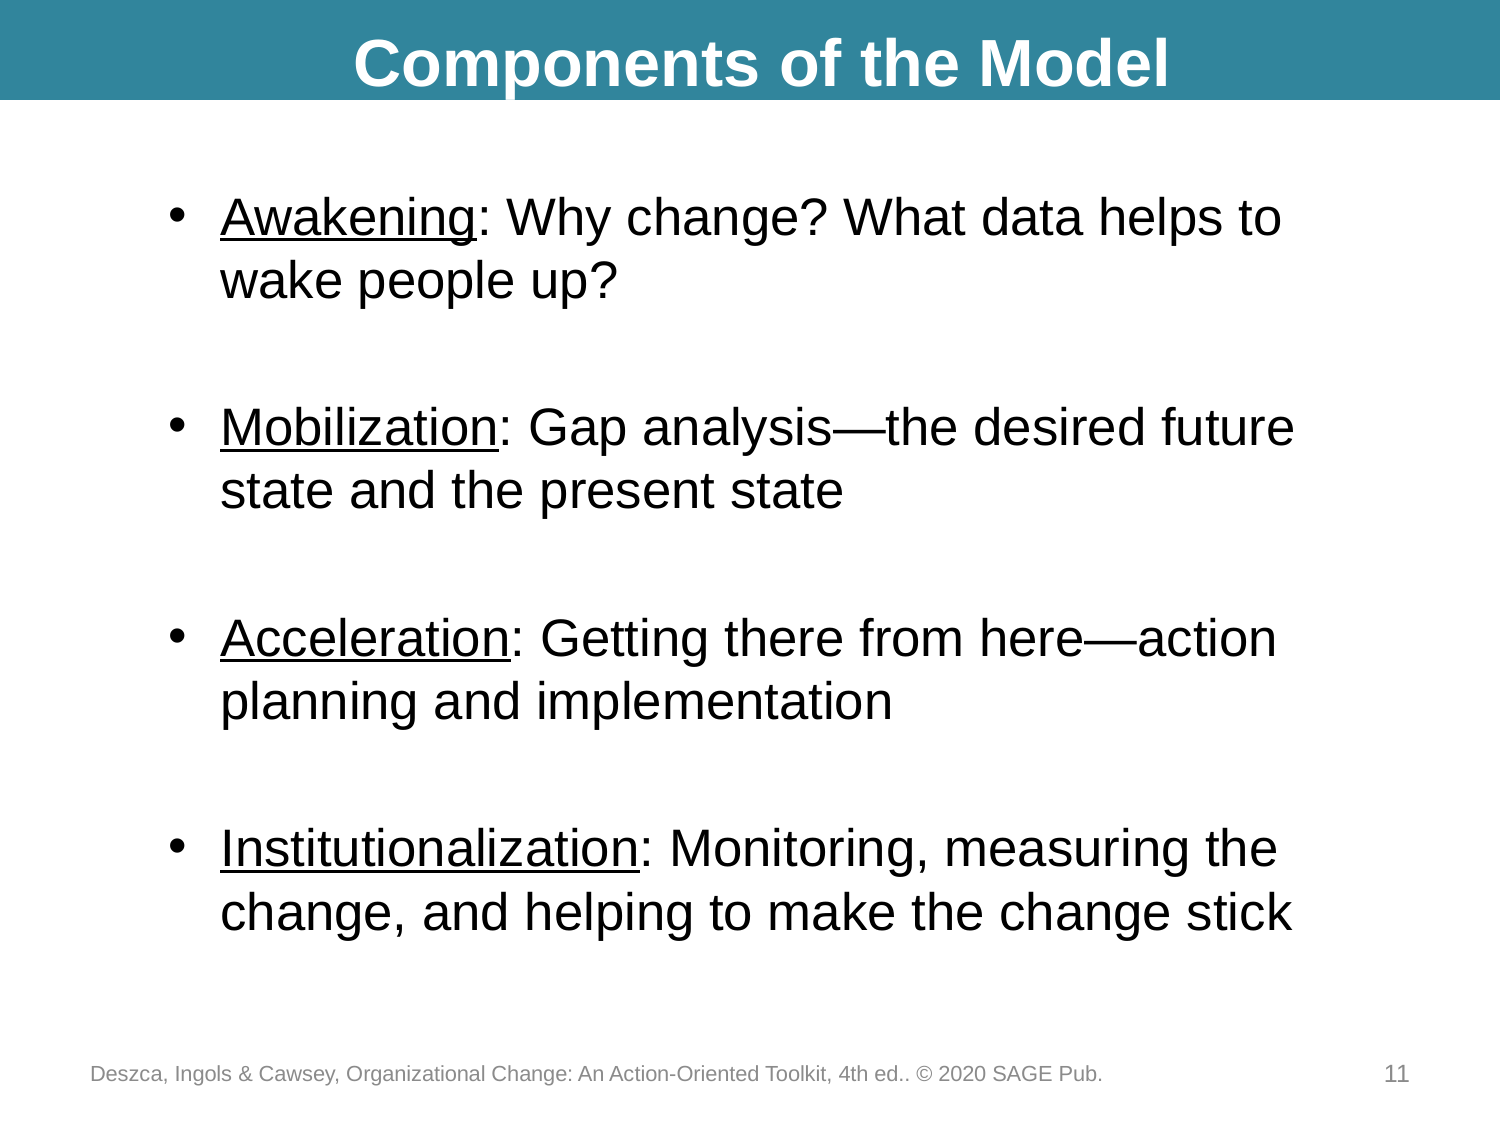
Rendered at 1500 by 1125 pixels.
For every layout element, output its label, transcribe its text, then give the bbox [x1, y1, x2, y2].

list Awakening: Why change? What data helps to wake people up? Mobilization: Gap analysis—the desired future state and the present state Acceleration: Getting there from here—action planning and implementation Institutionalization: Monitoring, measuring the change, and helping to make the change stick [153, 174, 1354, 950]
slide_number 11 [1350, 1042, 1425, 1103]
footer Deszca, Ingols & Cawsey, Organizational Change: An Action-Oriented Toolkit, 4th ed.. © 2020 SAGE Pub. [75, 1042, 1313, 1103]
title Components of the Model [87, 3, 1438, 116]
